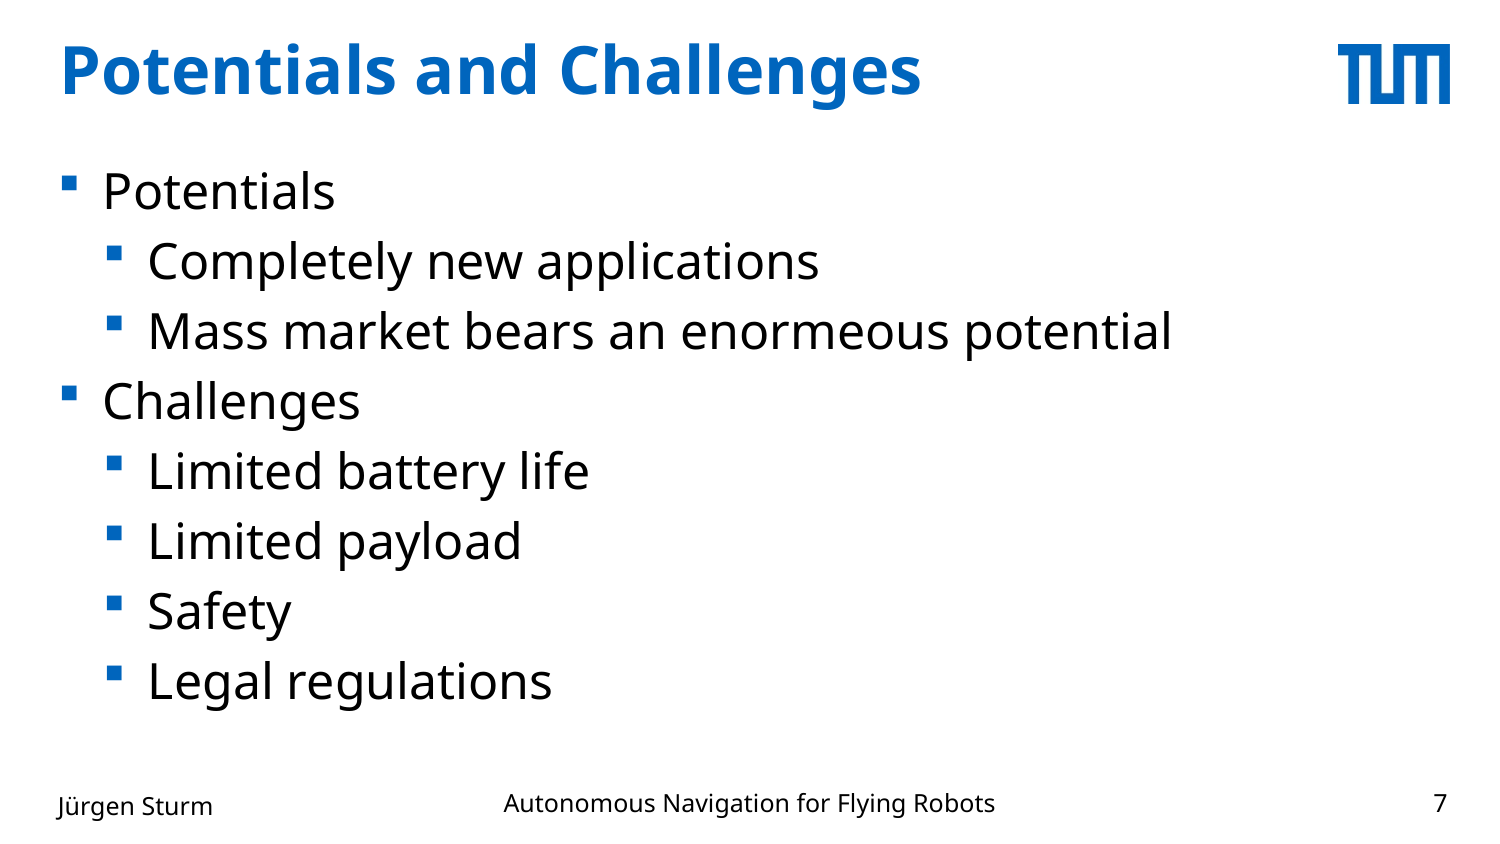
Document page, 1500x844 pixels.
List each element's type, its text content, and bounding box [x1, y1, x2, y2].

title Potentials and Challenges [59, 27, 1314, 110]
slide_number 7 [1074, 785, 1448, 825]
slide_number Jürgen Sturm [57, 785, 337, 825]
picture [1338, 44, 1450, 104]
list Potentials Completely new applications Mass market bears an enormeous potential Challenges Limited battery life Limited payload Safety Legal regulations [57, 159, 1448, 754]
footer Autonomous Navigation for Flying Robots [337, 784, 1163, 825]
